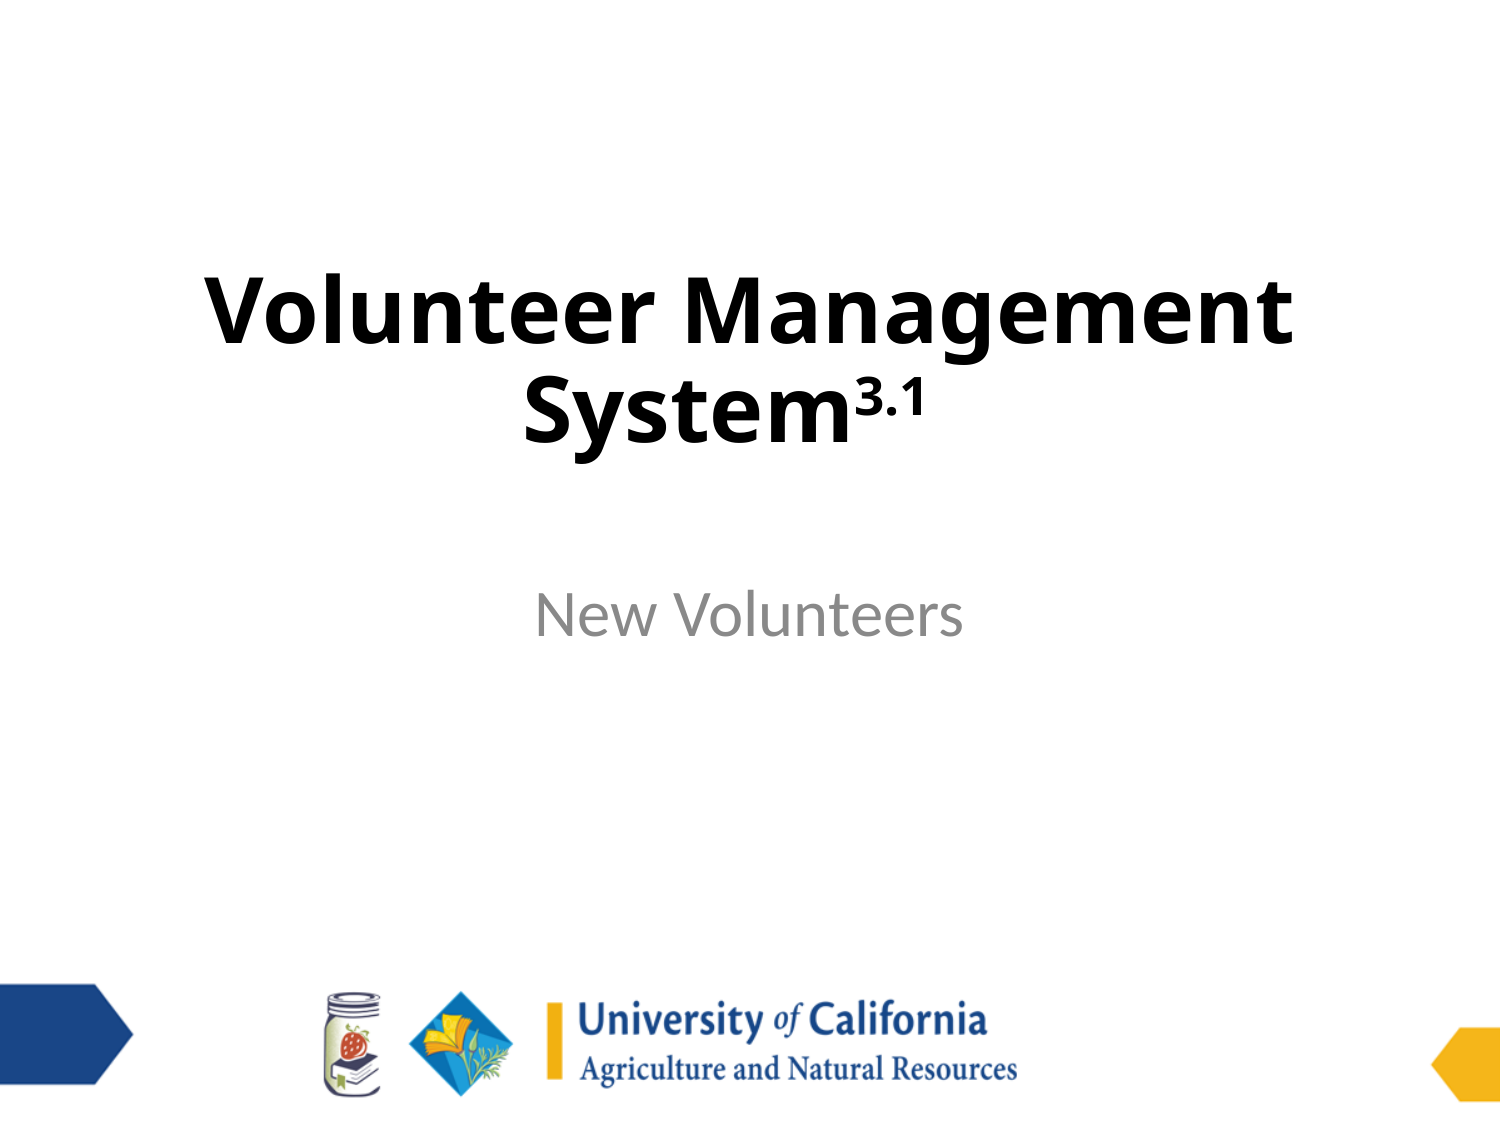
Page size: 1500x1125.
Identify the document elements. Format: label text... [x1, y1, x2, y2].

picture [0, 0, 1500, 1125]
subtitle New Volunteers [225, 470, 1275, 805]
title Volunteer Management System3.1 [112, 228, 1388, 470]
